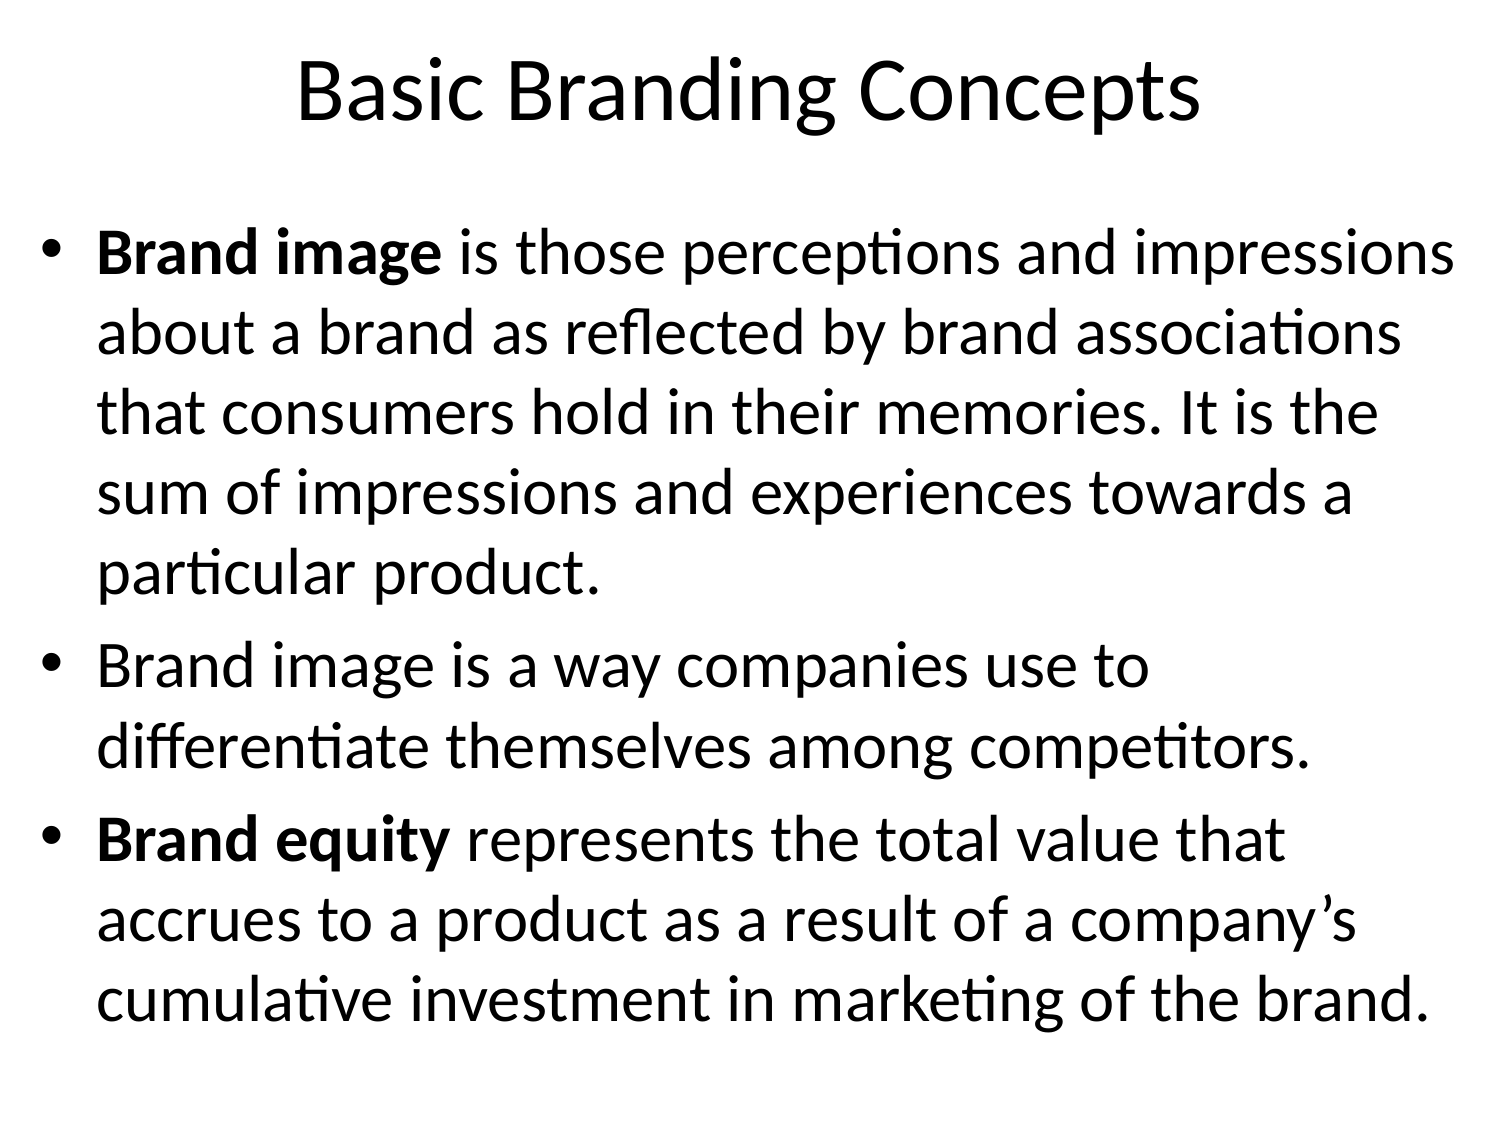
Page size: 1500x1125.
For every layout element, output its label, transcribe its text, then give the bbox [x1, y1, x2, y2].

list Brand image is those perceptions and impressions about a brand as reflected by brand associations that consumers hold in their memories. It is the sum of impressions and experiences towards a particular product. Brand image is a way companies use to differentiate themselves among competitors. Brand equity represents the total value that accrues to a product as a result of a company’s cumulative investment in marketing of the brand. [24, 200, 1475, 1088]
title Basic Branding Concepts [75, 5, 1425, 163]
